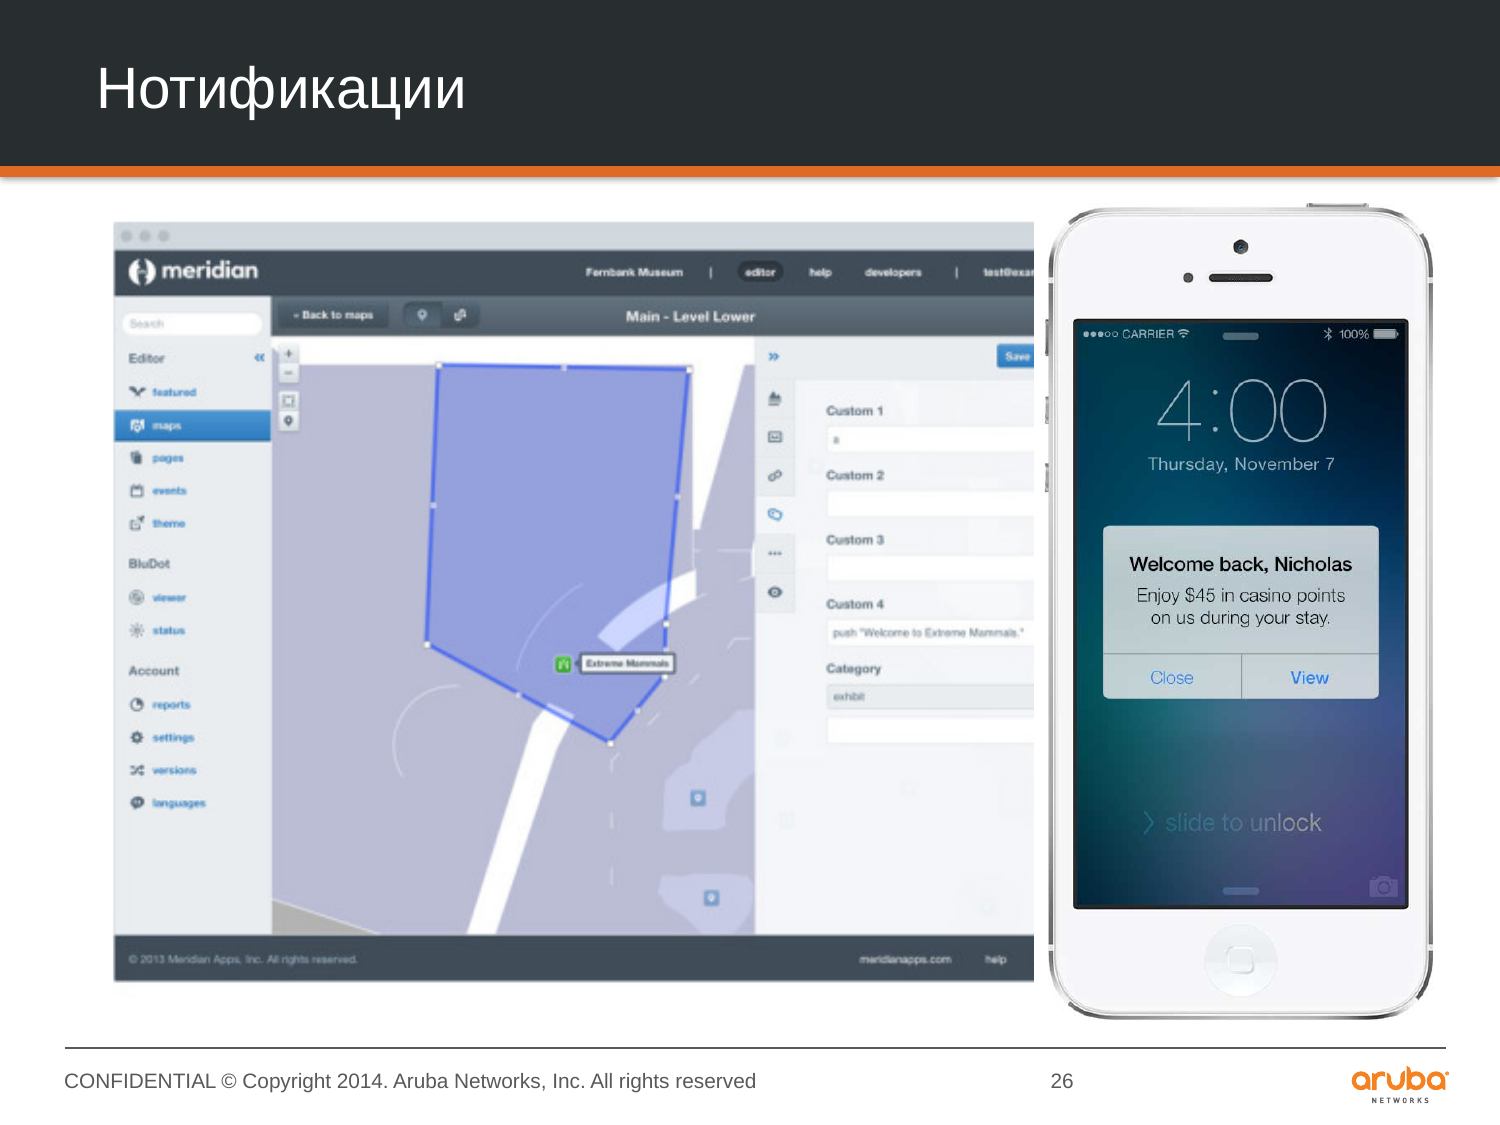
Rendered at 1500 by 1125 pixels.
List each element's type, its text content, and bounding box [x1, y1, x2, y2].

title Нотификации [81, 50, 1464, 129]
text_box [79, 203, 1443, 1038]
